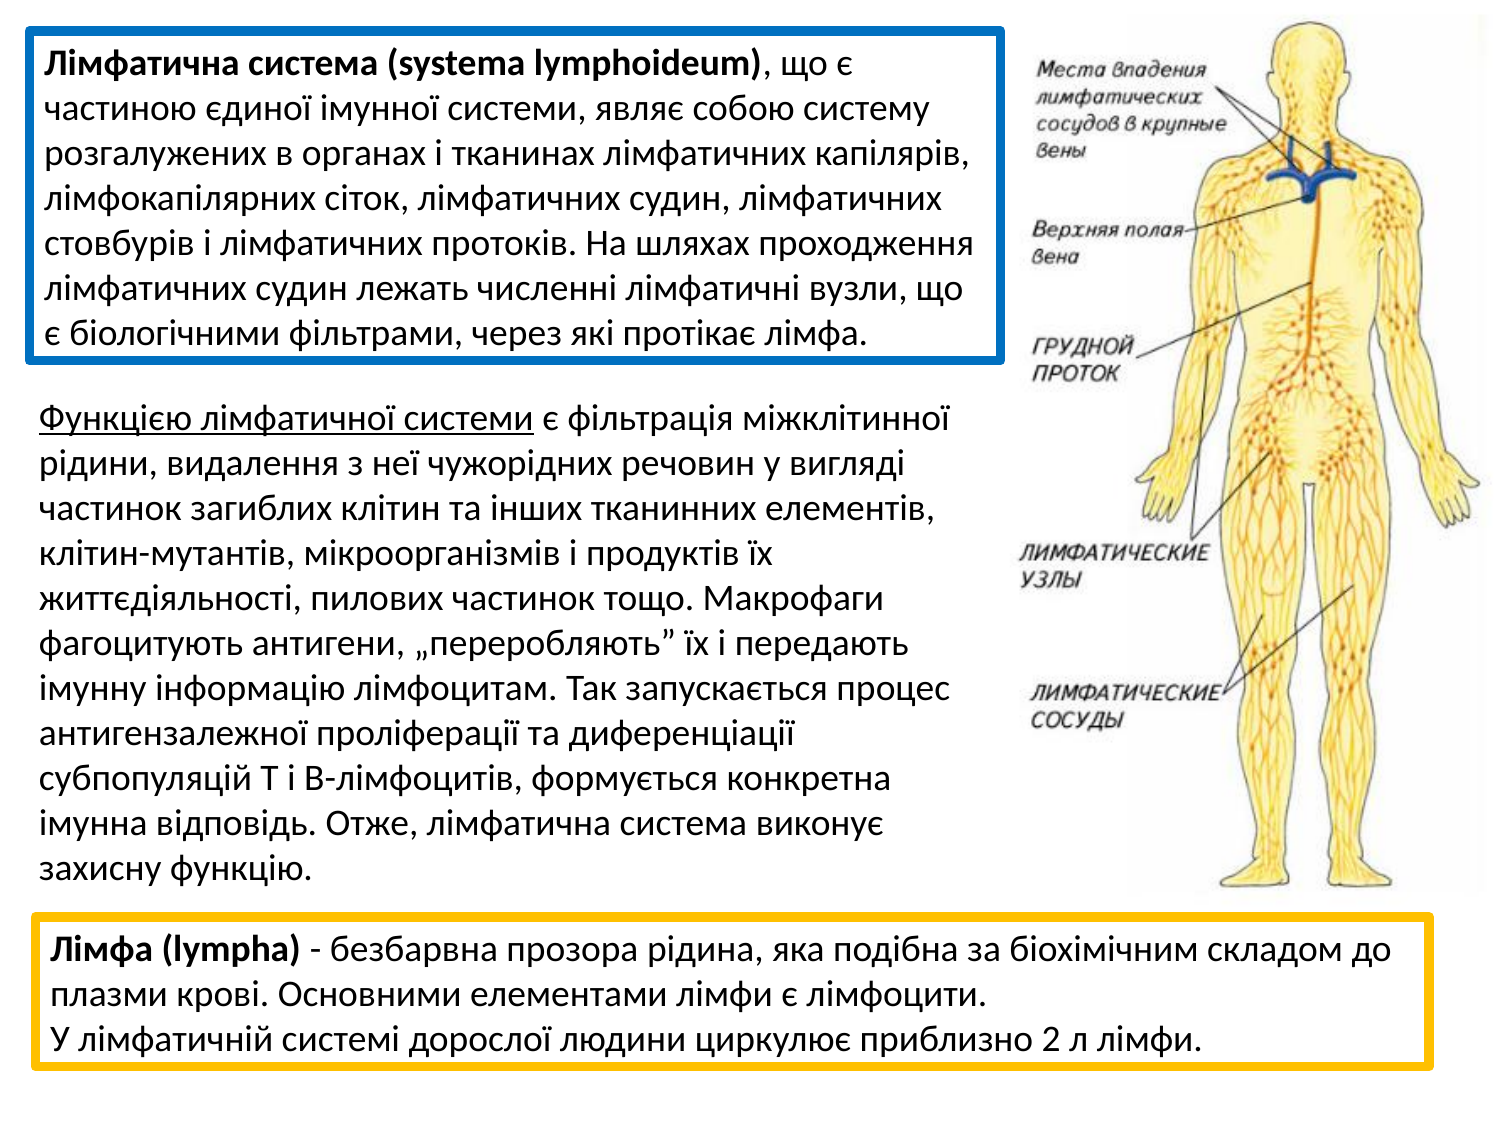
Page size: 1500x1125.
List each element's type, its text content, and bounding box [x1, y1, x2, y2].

text_box Лімфатична система (systema lymphoideum), що є частиною єдиної імунної системи, являє собою систему розгалужених в органах і тканинах лімфатичних капілярів, лімфокапілярних сіток, лімфатичних судин, лімфатичних стовбурів і лімфатичних протоків. На шляхах проходження лімфатичних судин лежать численні лімфатичні вузли, що є біологічними фільтрами, через які протікає лімфа. [29, 30, 1001, 361]
text_box Лімфа (lympha) - безбарвна прозора рідина, яка подібна за біохімічним складом до плазми крові. Основними елементами лімфи є лімфоцити. У лімфатичній системі дорослої людини циркулює приблизно 2 л лімфи. [35, 916, 1430, 1067]
picture [1009, 0, 1500, 918]
text_box Функцією лімфатичної системи є фільтрація міжклітинної рідини, видалення з неї чужорідних речовин у вигляді частинок загиблих клітин та інших тканинних елементів, клітин-мутантів, мікроорганізмів і продуктів їх життєдіяльності, пилових частинок тощо. Макрофаги фагоцитують антигени, „переробляють” їх і передають імунну інформацію лімфоцитам. Так запускається процес антигензалежної проліферації та диференціації субпопуляцій Т і В-лімфоцитів, формується конкретна імунна відповідь. Отже, лімфатична система виконує захисну функцію. [24, 385, 1001, 895]
